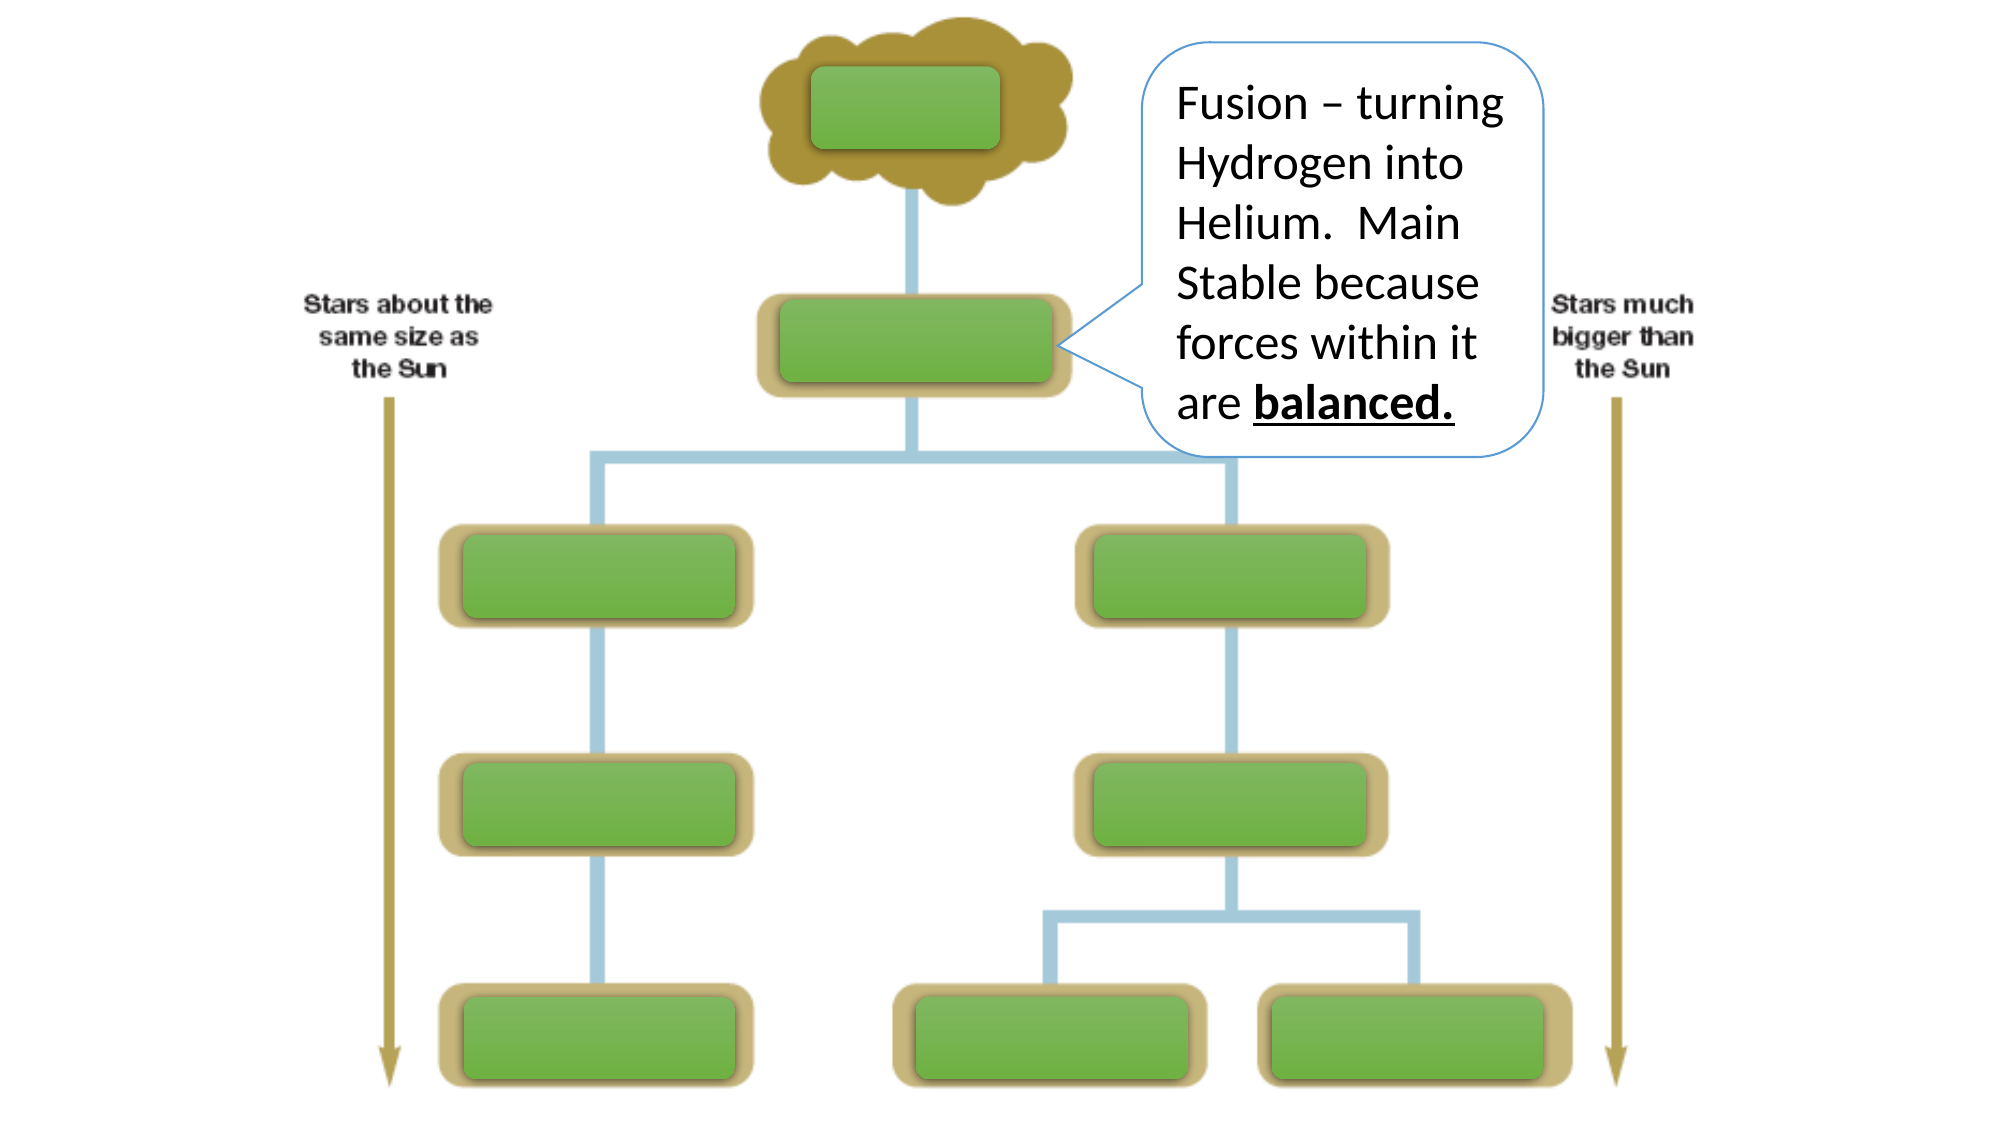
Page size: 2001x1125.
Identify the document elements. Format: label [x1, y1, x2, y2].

picture [227, 7, 1773, 1118]
